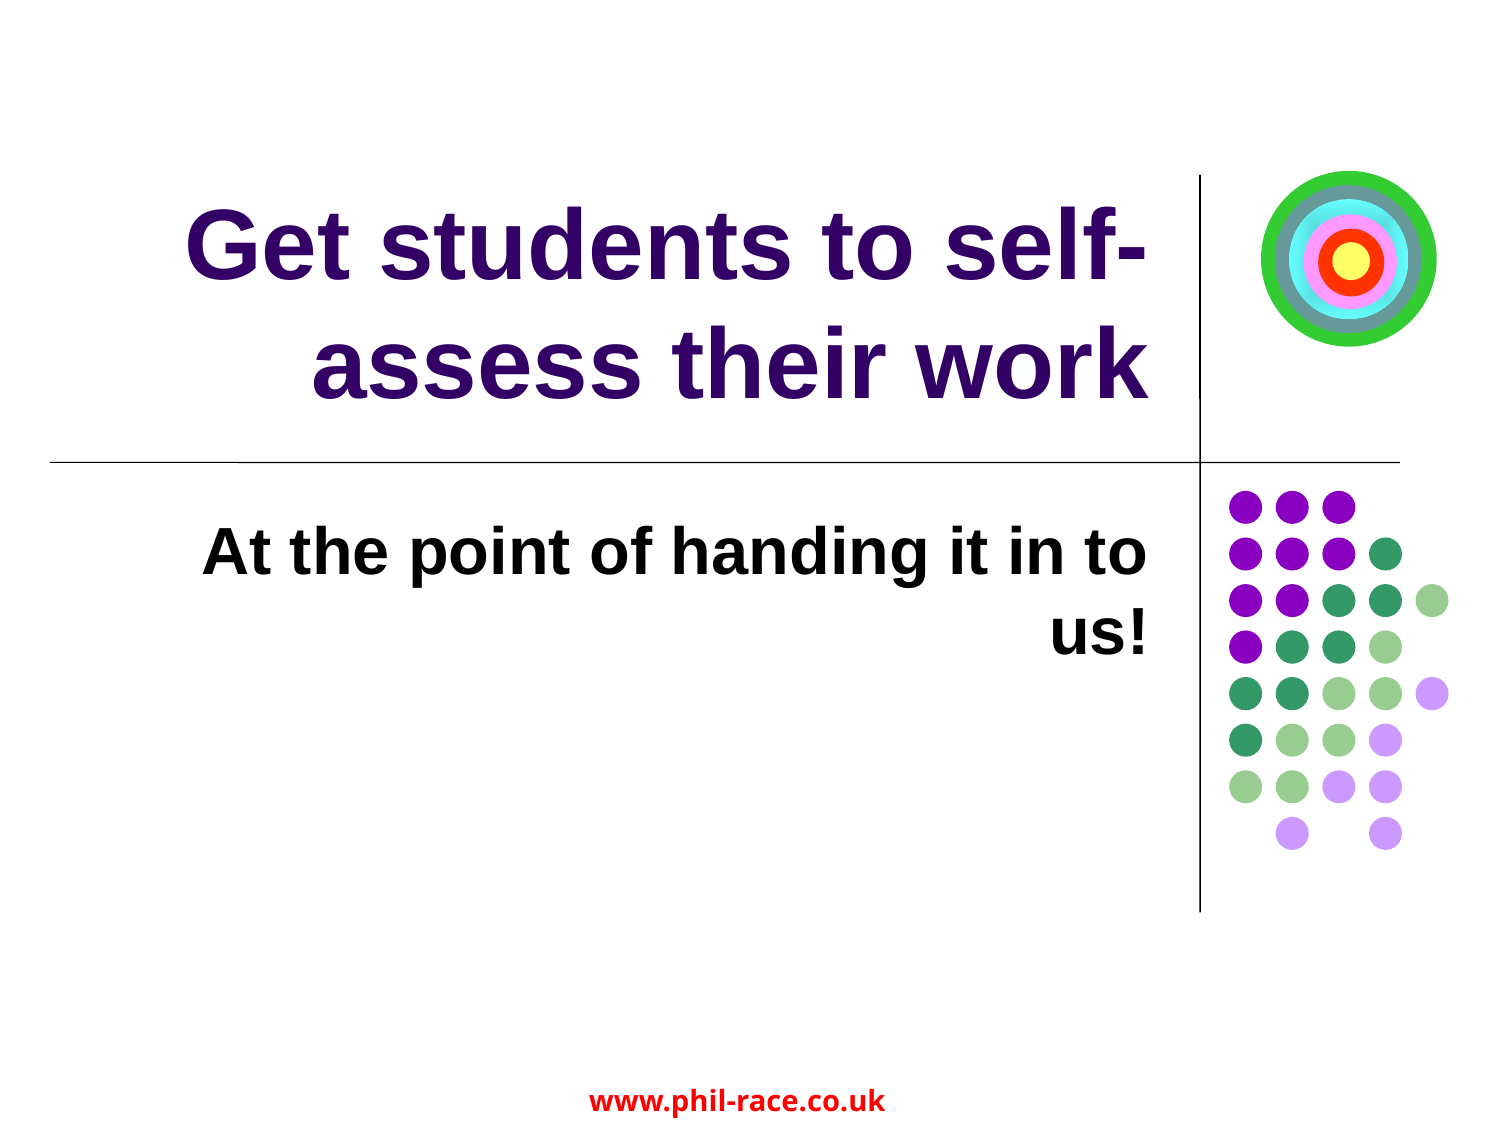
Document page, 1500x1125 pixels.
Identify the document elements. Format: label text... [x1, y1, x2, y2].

subtitle At the point of handing it in to us! [139, 499, 1165, 888]
title Get students to self-assess their work [51, 76, 1165, 427]
